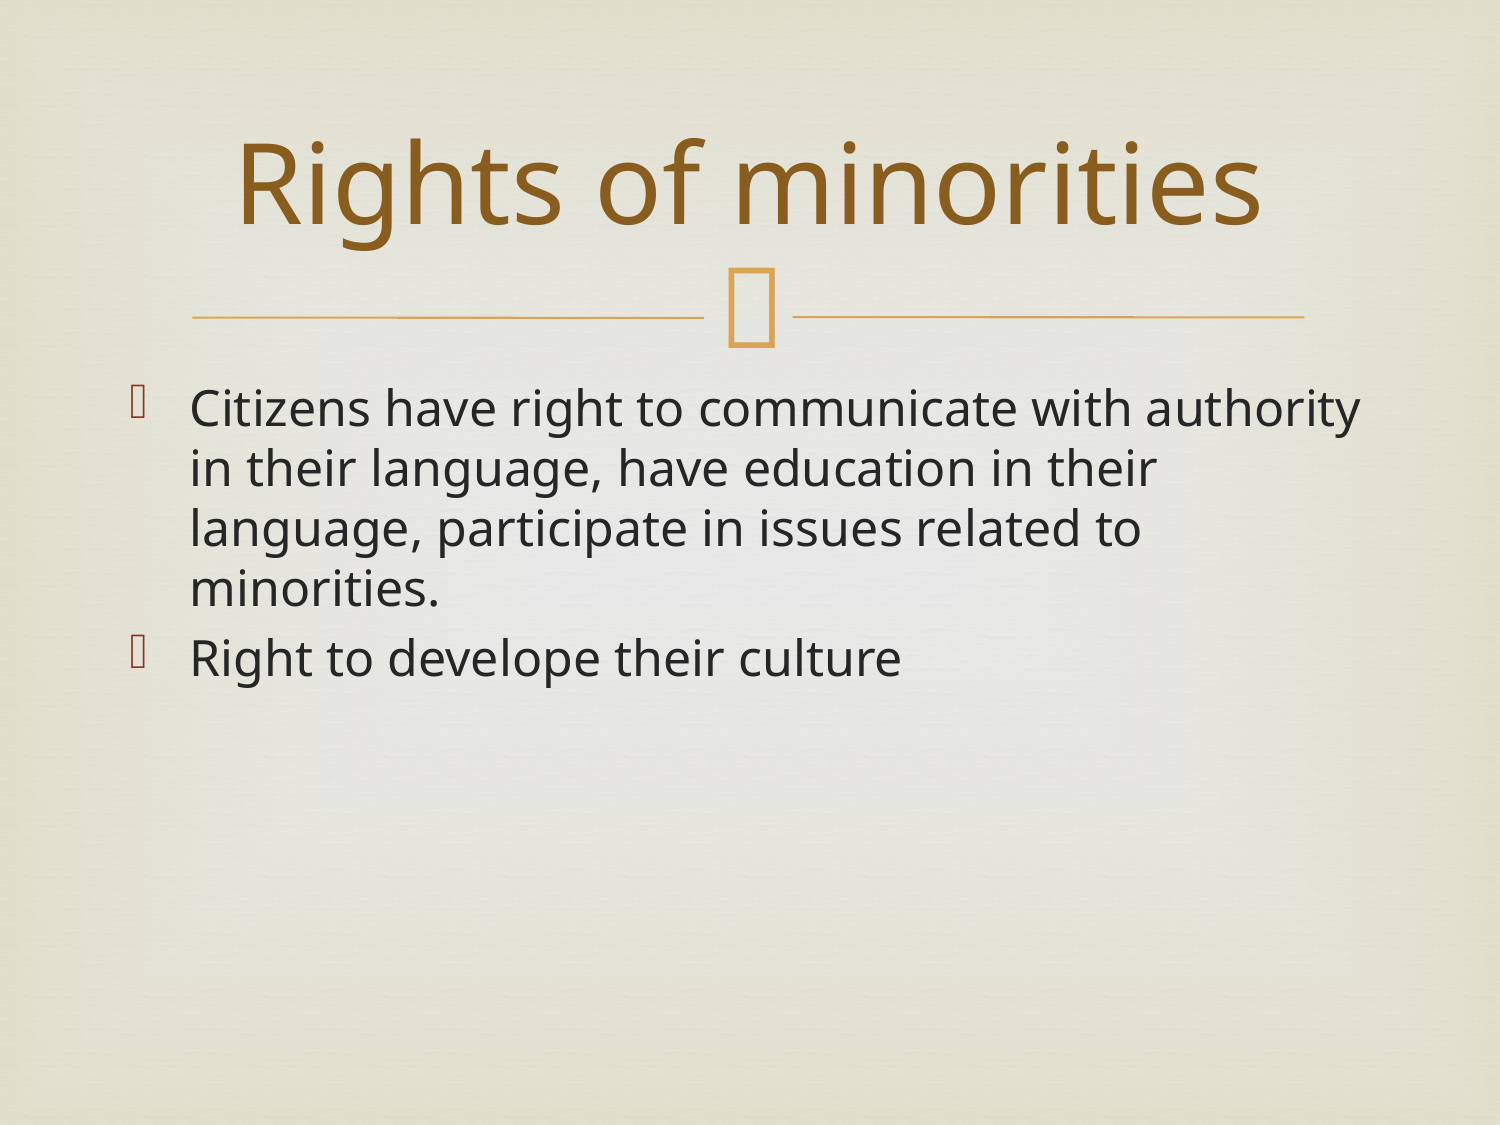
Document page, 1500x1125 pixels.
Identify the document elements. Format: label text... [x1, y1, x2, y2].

title Rights of minorities [112, 93, 1386, 267]
list Citizens have right to communicate with authority in their language, have education in their language, participate in issues related to minorities. Right to develope their culture [114, 368, 1386, 1005]
